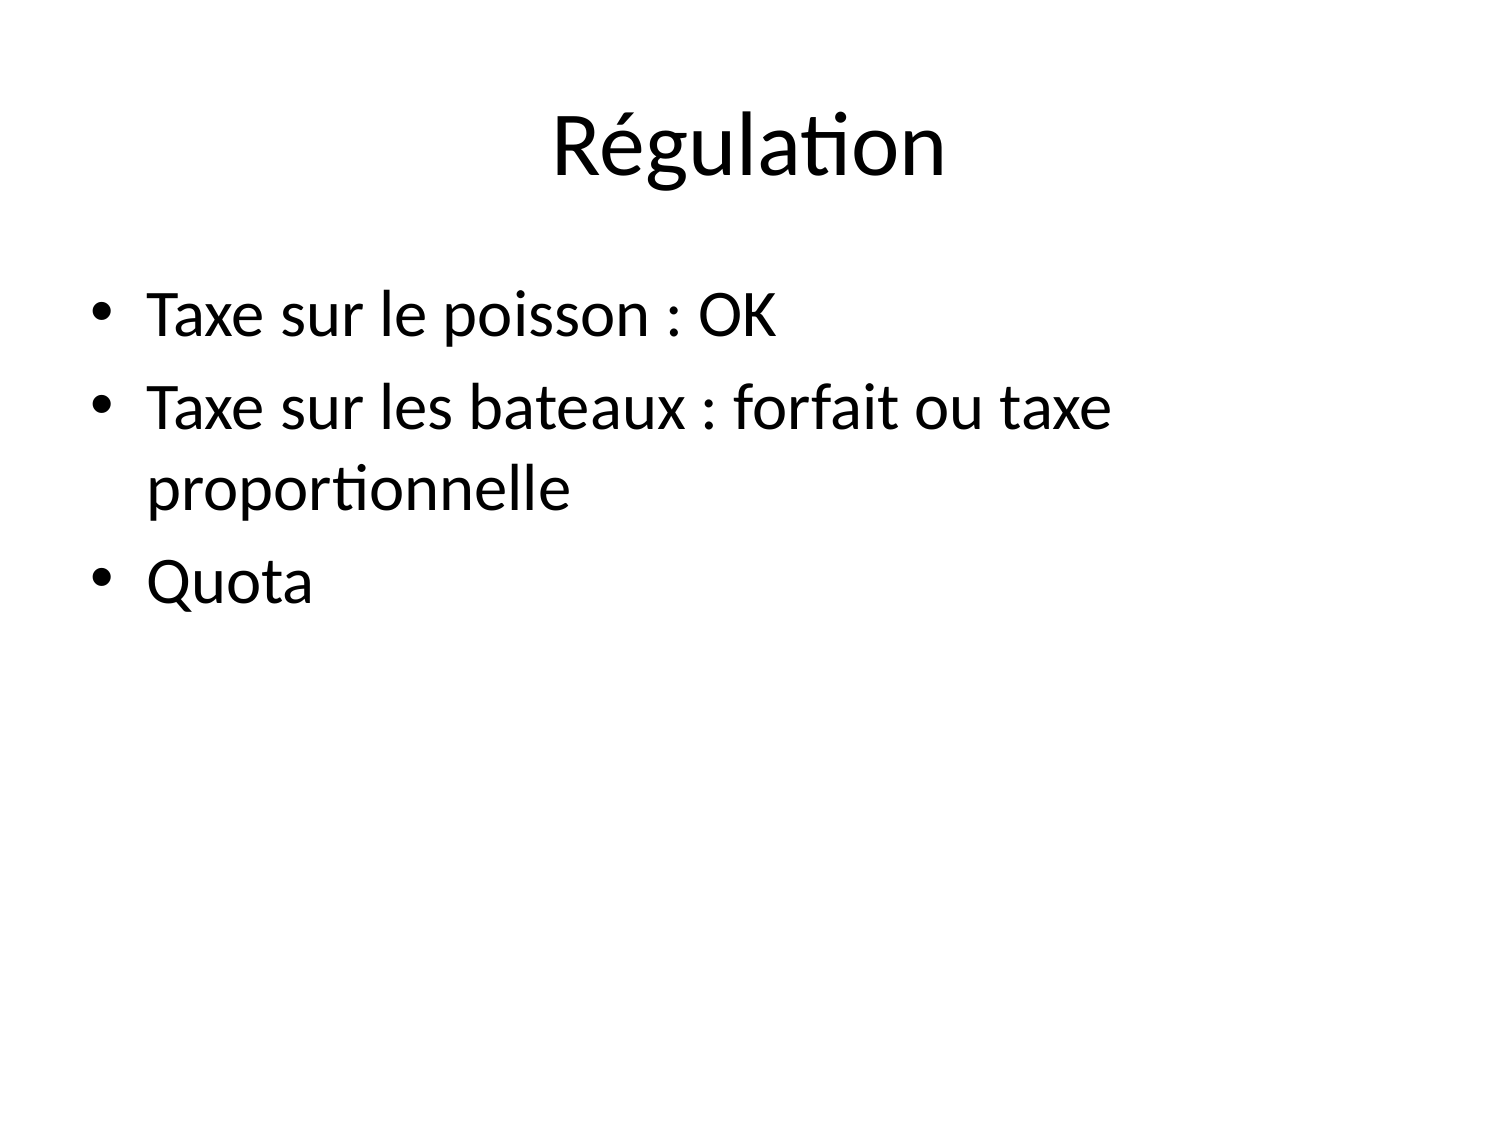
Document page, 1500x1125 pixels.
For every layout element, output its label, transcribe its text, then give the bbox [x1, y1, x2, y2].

title Régulation [75, 45, 1425, 233]
list Taxe sur le poisson : OK Taxe sur les bateaux : forfait ou taxe proportionnelle Quota [75, 262, 1425, 1005]
